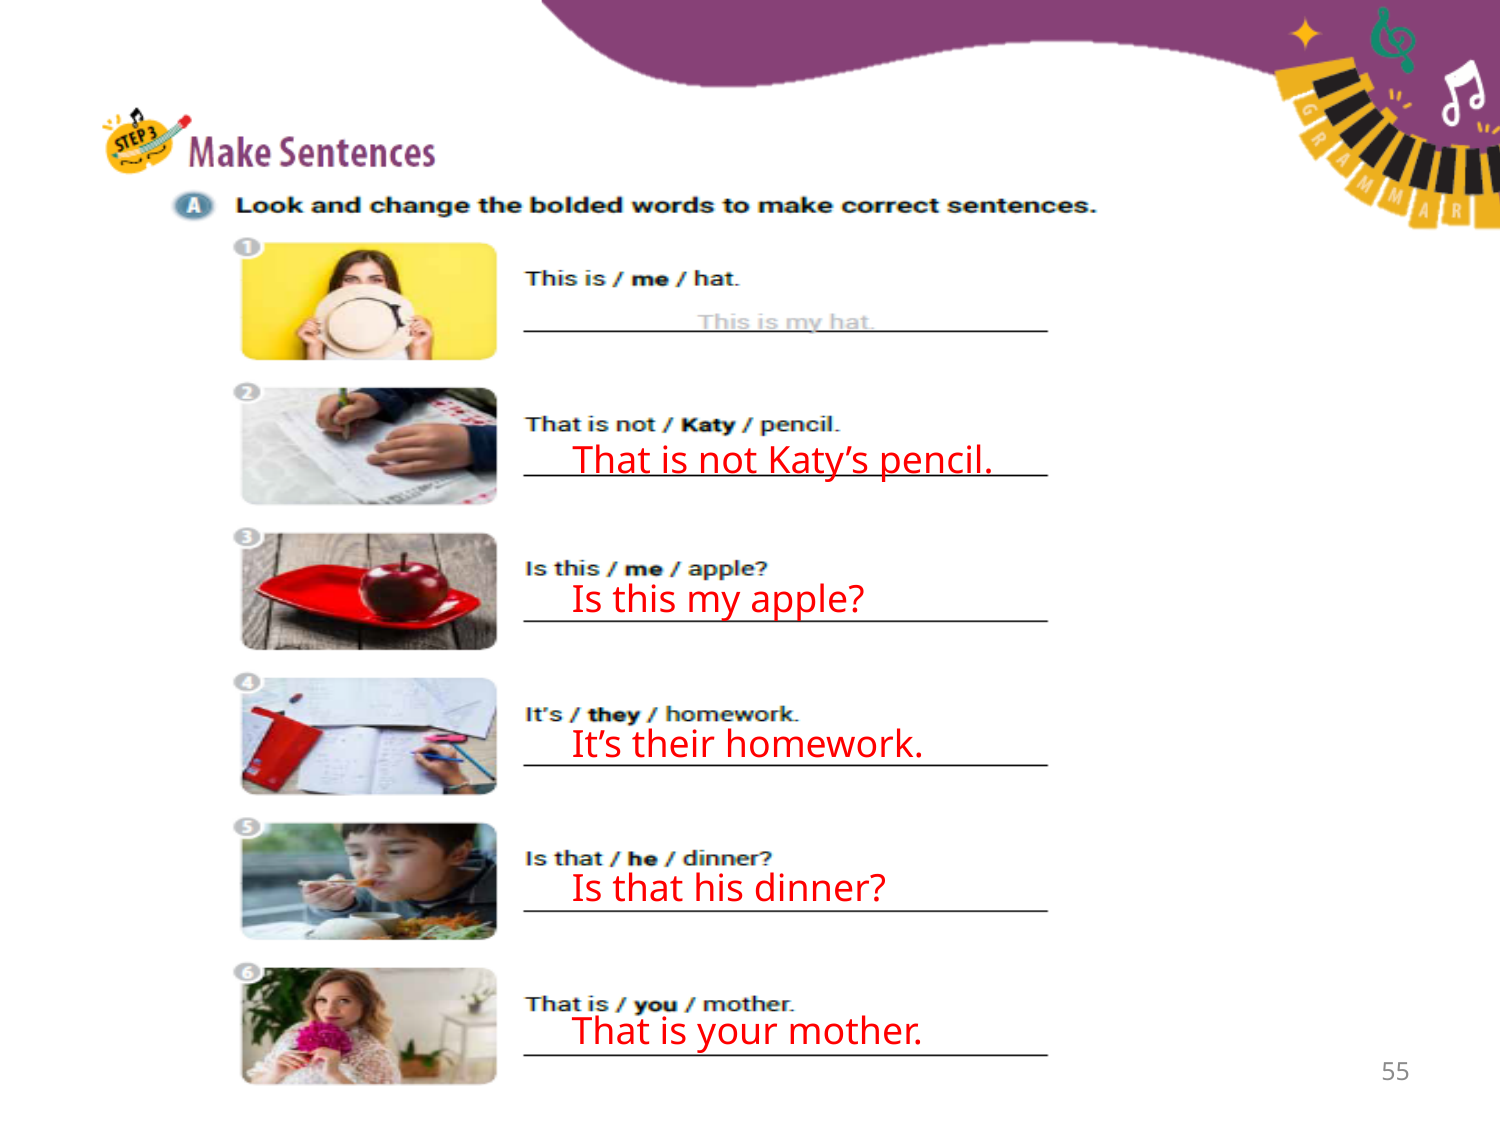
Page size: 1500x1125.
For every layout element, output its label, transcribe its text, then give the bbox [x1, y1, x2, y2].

picture [76, 0, 1500, 1107]
slide_number 55 [1146, 1042, 1425, 1103]
